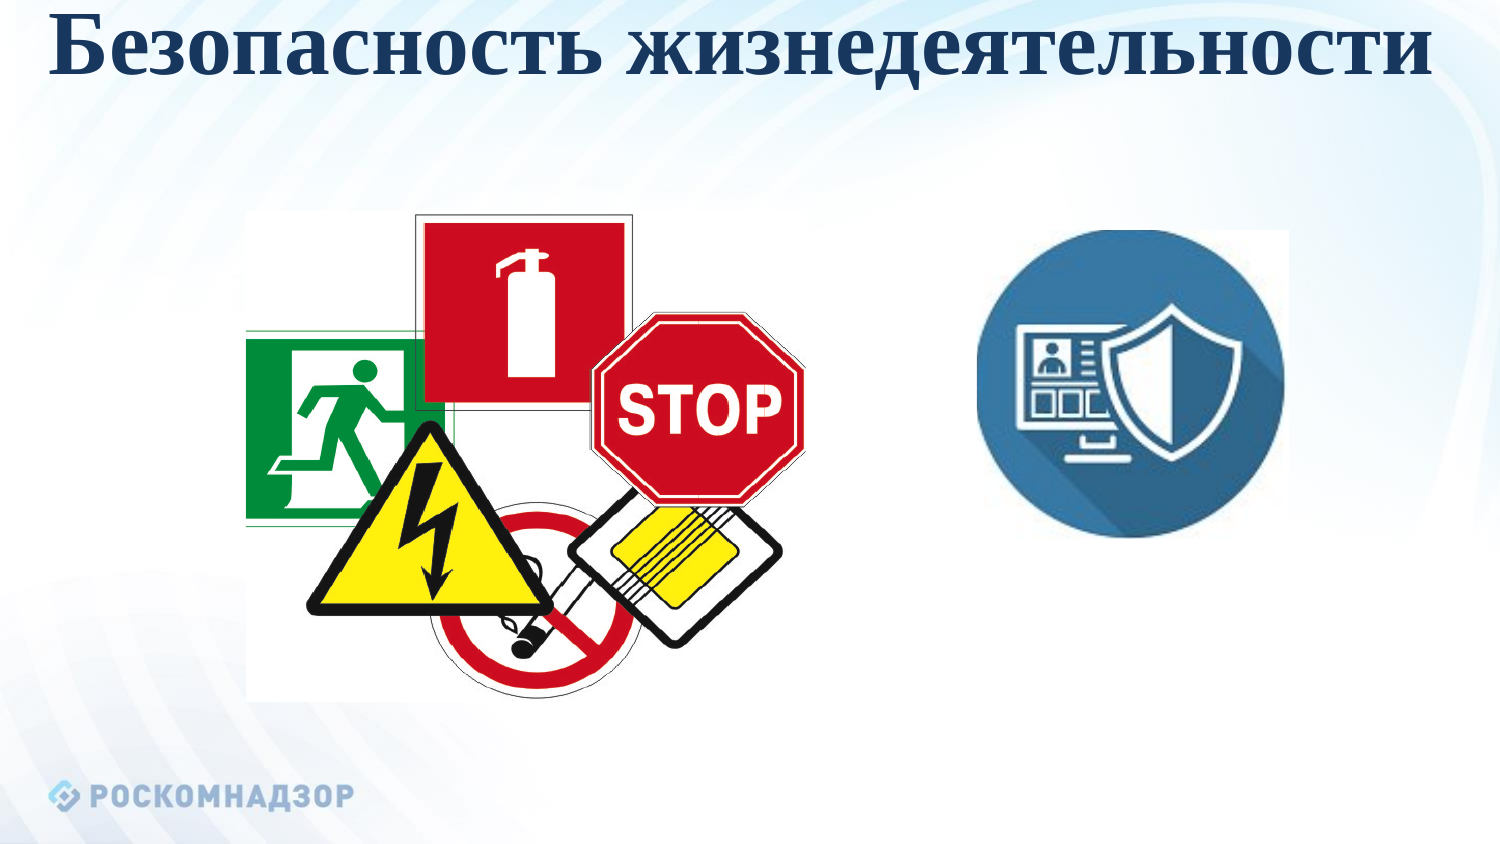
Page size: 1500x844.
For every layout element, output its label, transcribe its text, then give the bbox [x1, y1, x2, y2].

title Безопасность жизнедеятельности [0, 2, 1485, 183]
picture [0, 0, 1500, 844]
